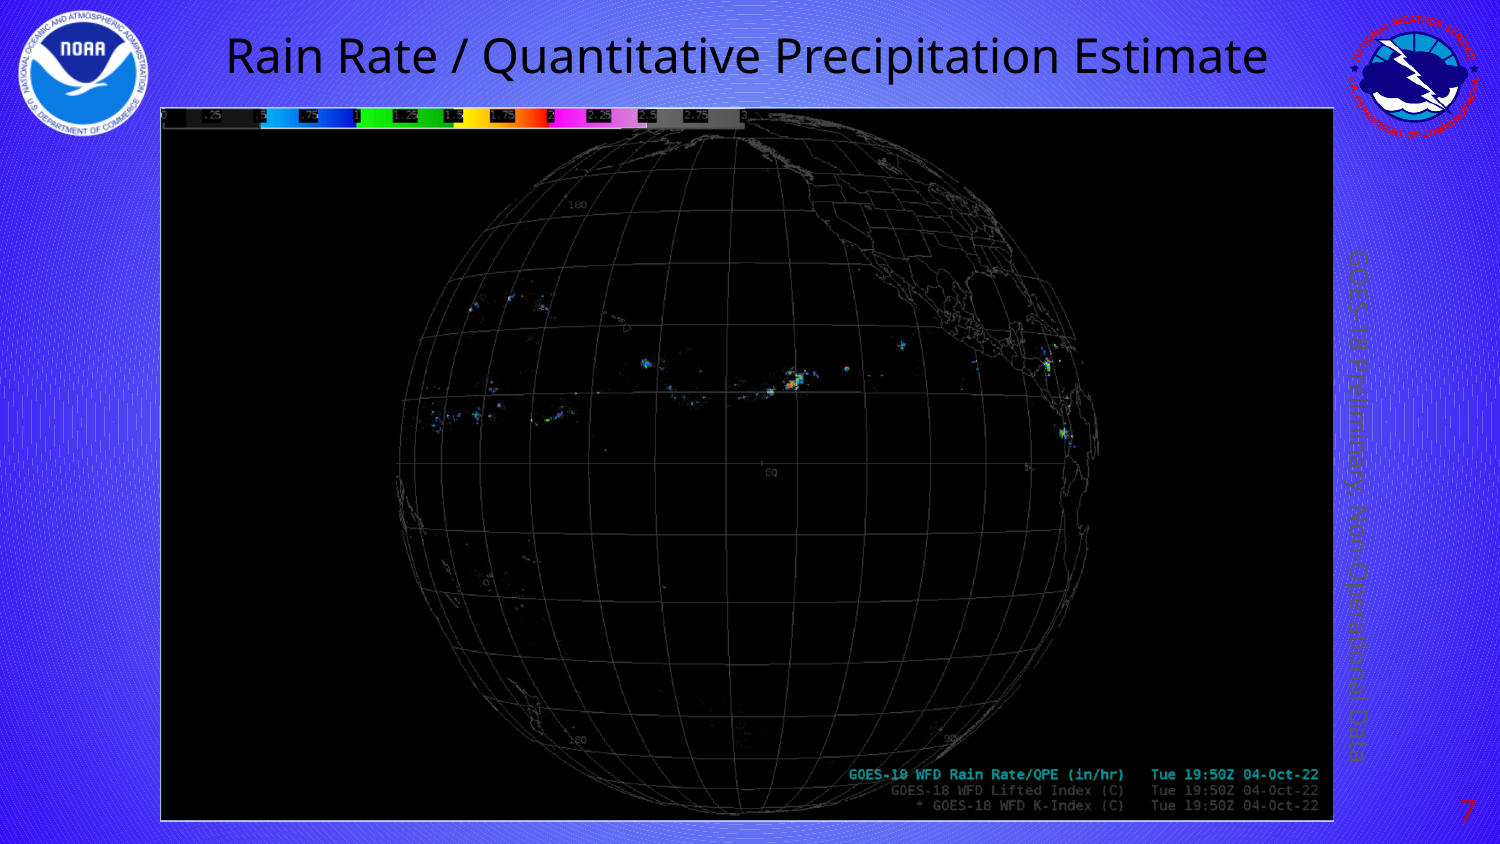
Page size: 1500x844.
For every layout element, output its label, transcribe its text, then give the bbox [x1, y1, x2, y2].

slide_number ‹#› [1418, 789, 1488, 835]
picture [160, 107, 1334, 823]
text_box GOES-18 Preliminary, Non-Operational Data [1338, 215, 1395, 779]
picture [17, 9, 150, 138]
title Rain Rate / Quantitative Precipitation Estimate [150, 0, 1346, 108]
picture [1345, 9, 1482, 142]
